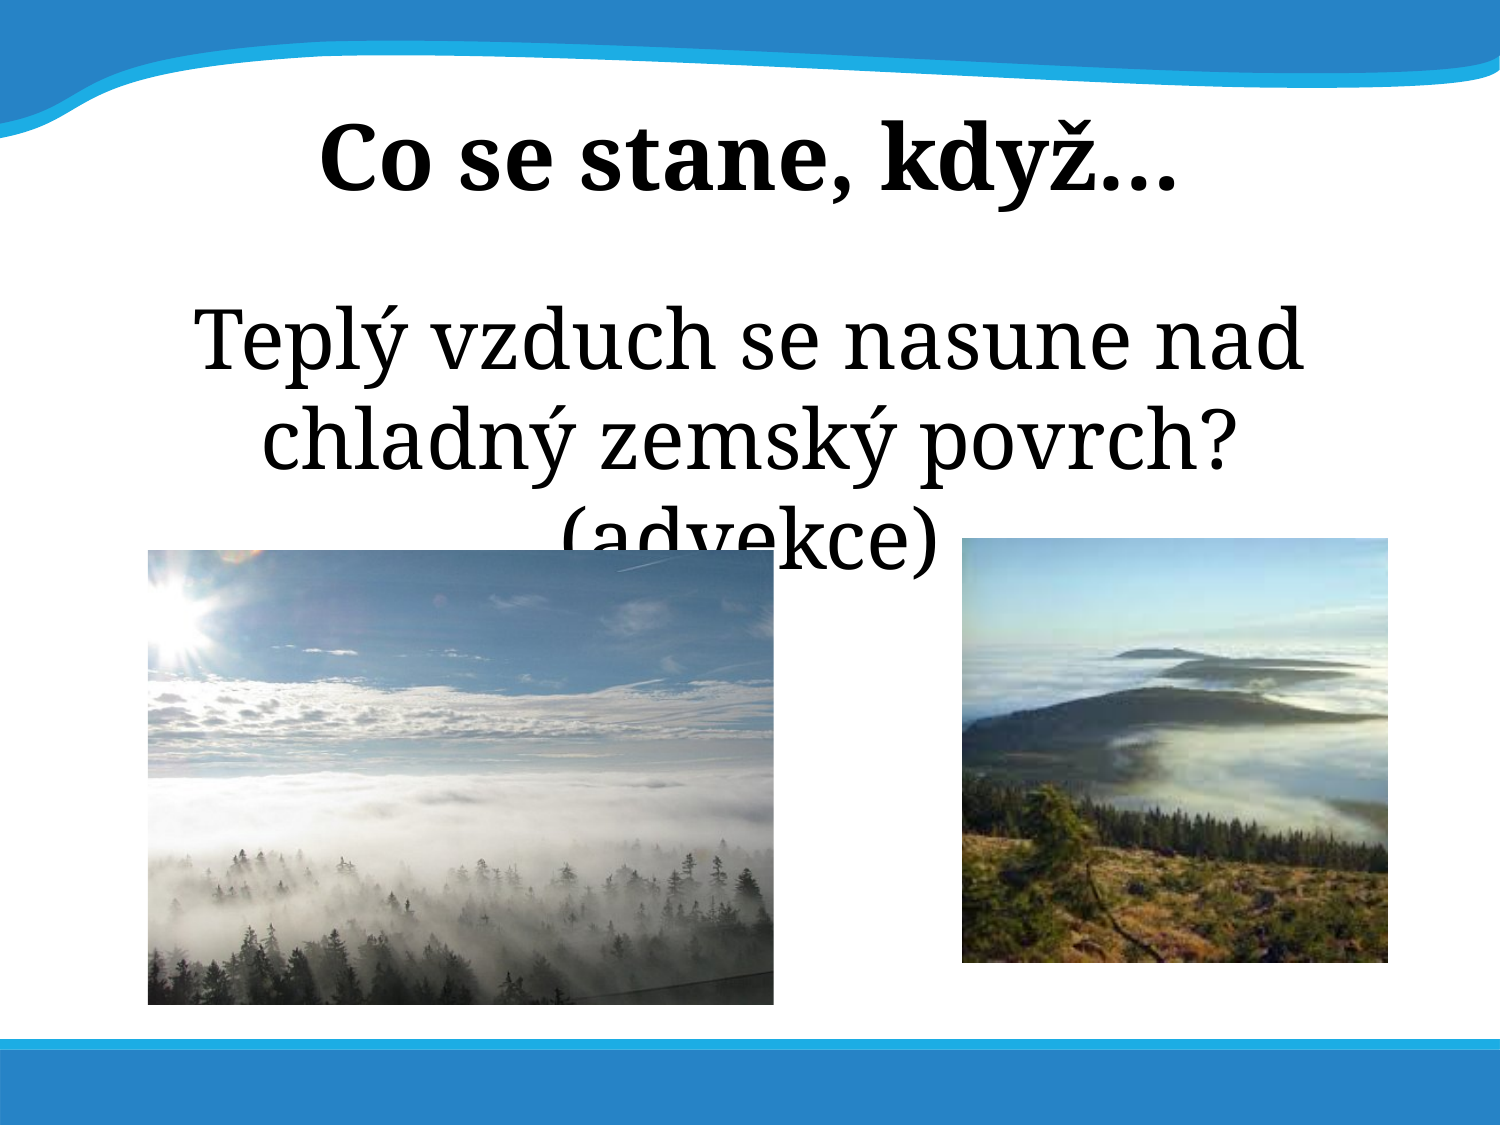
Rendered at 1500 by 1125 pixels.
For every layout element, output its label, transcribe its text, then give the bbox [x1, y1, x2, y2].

picture [147, 550, 774, 1006]
title Co se stane, když… [75, 45, 1425, 263]
list Teplý vzduch se nasune nad chladný zemský povrch? (advekce) [75, 278, 1425, 1005]
picture [962, 538, 1389, 963]
